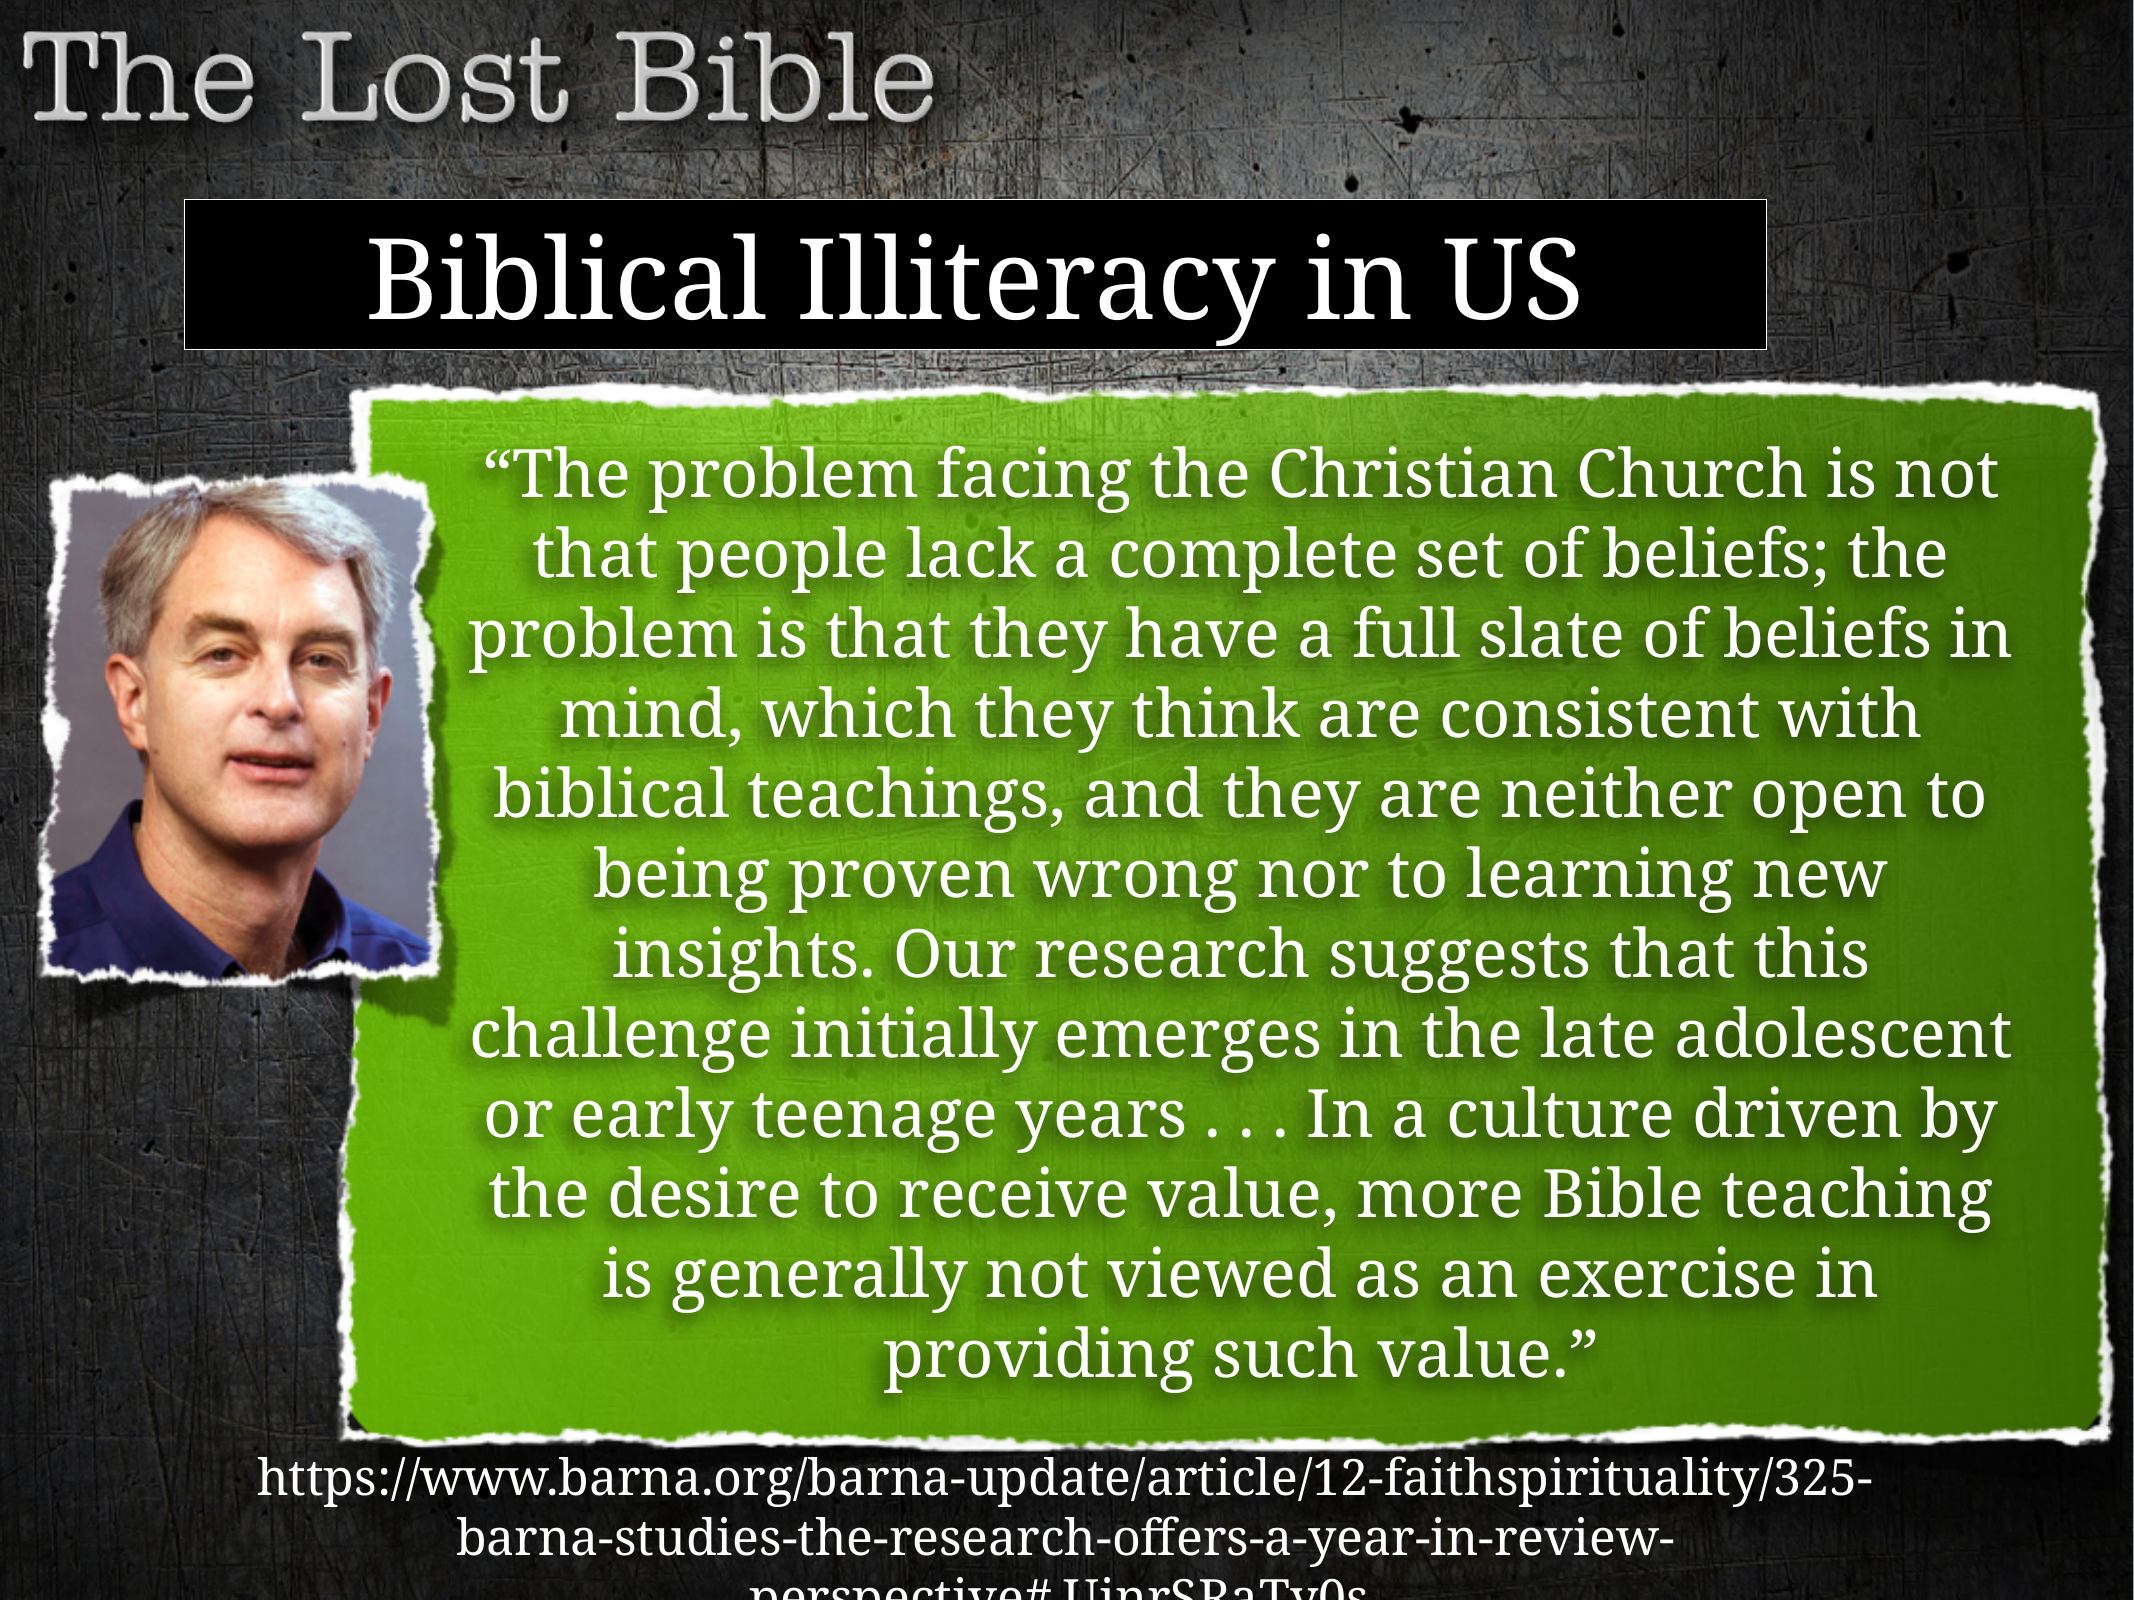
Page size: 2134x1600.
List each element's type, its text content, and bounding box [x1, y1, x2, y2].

text_box https://www.barna.org/barna-update/article/12-faithspirituality/325-barna-studies-the-research-offers-a-year-in-review-perspective#.UinrSRaTy0s [184, 1471, 1947, 1599]
picture [0, 0, 2134, 1600]
text_box Biblical Illiteracy in US [184, 199, 1767, 350]
